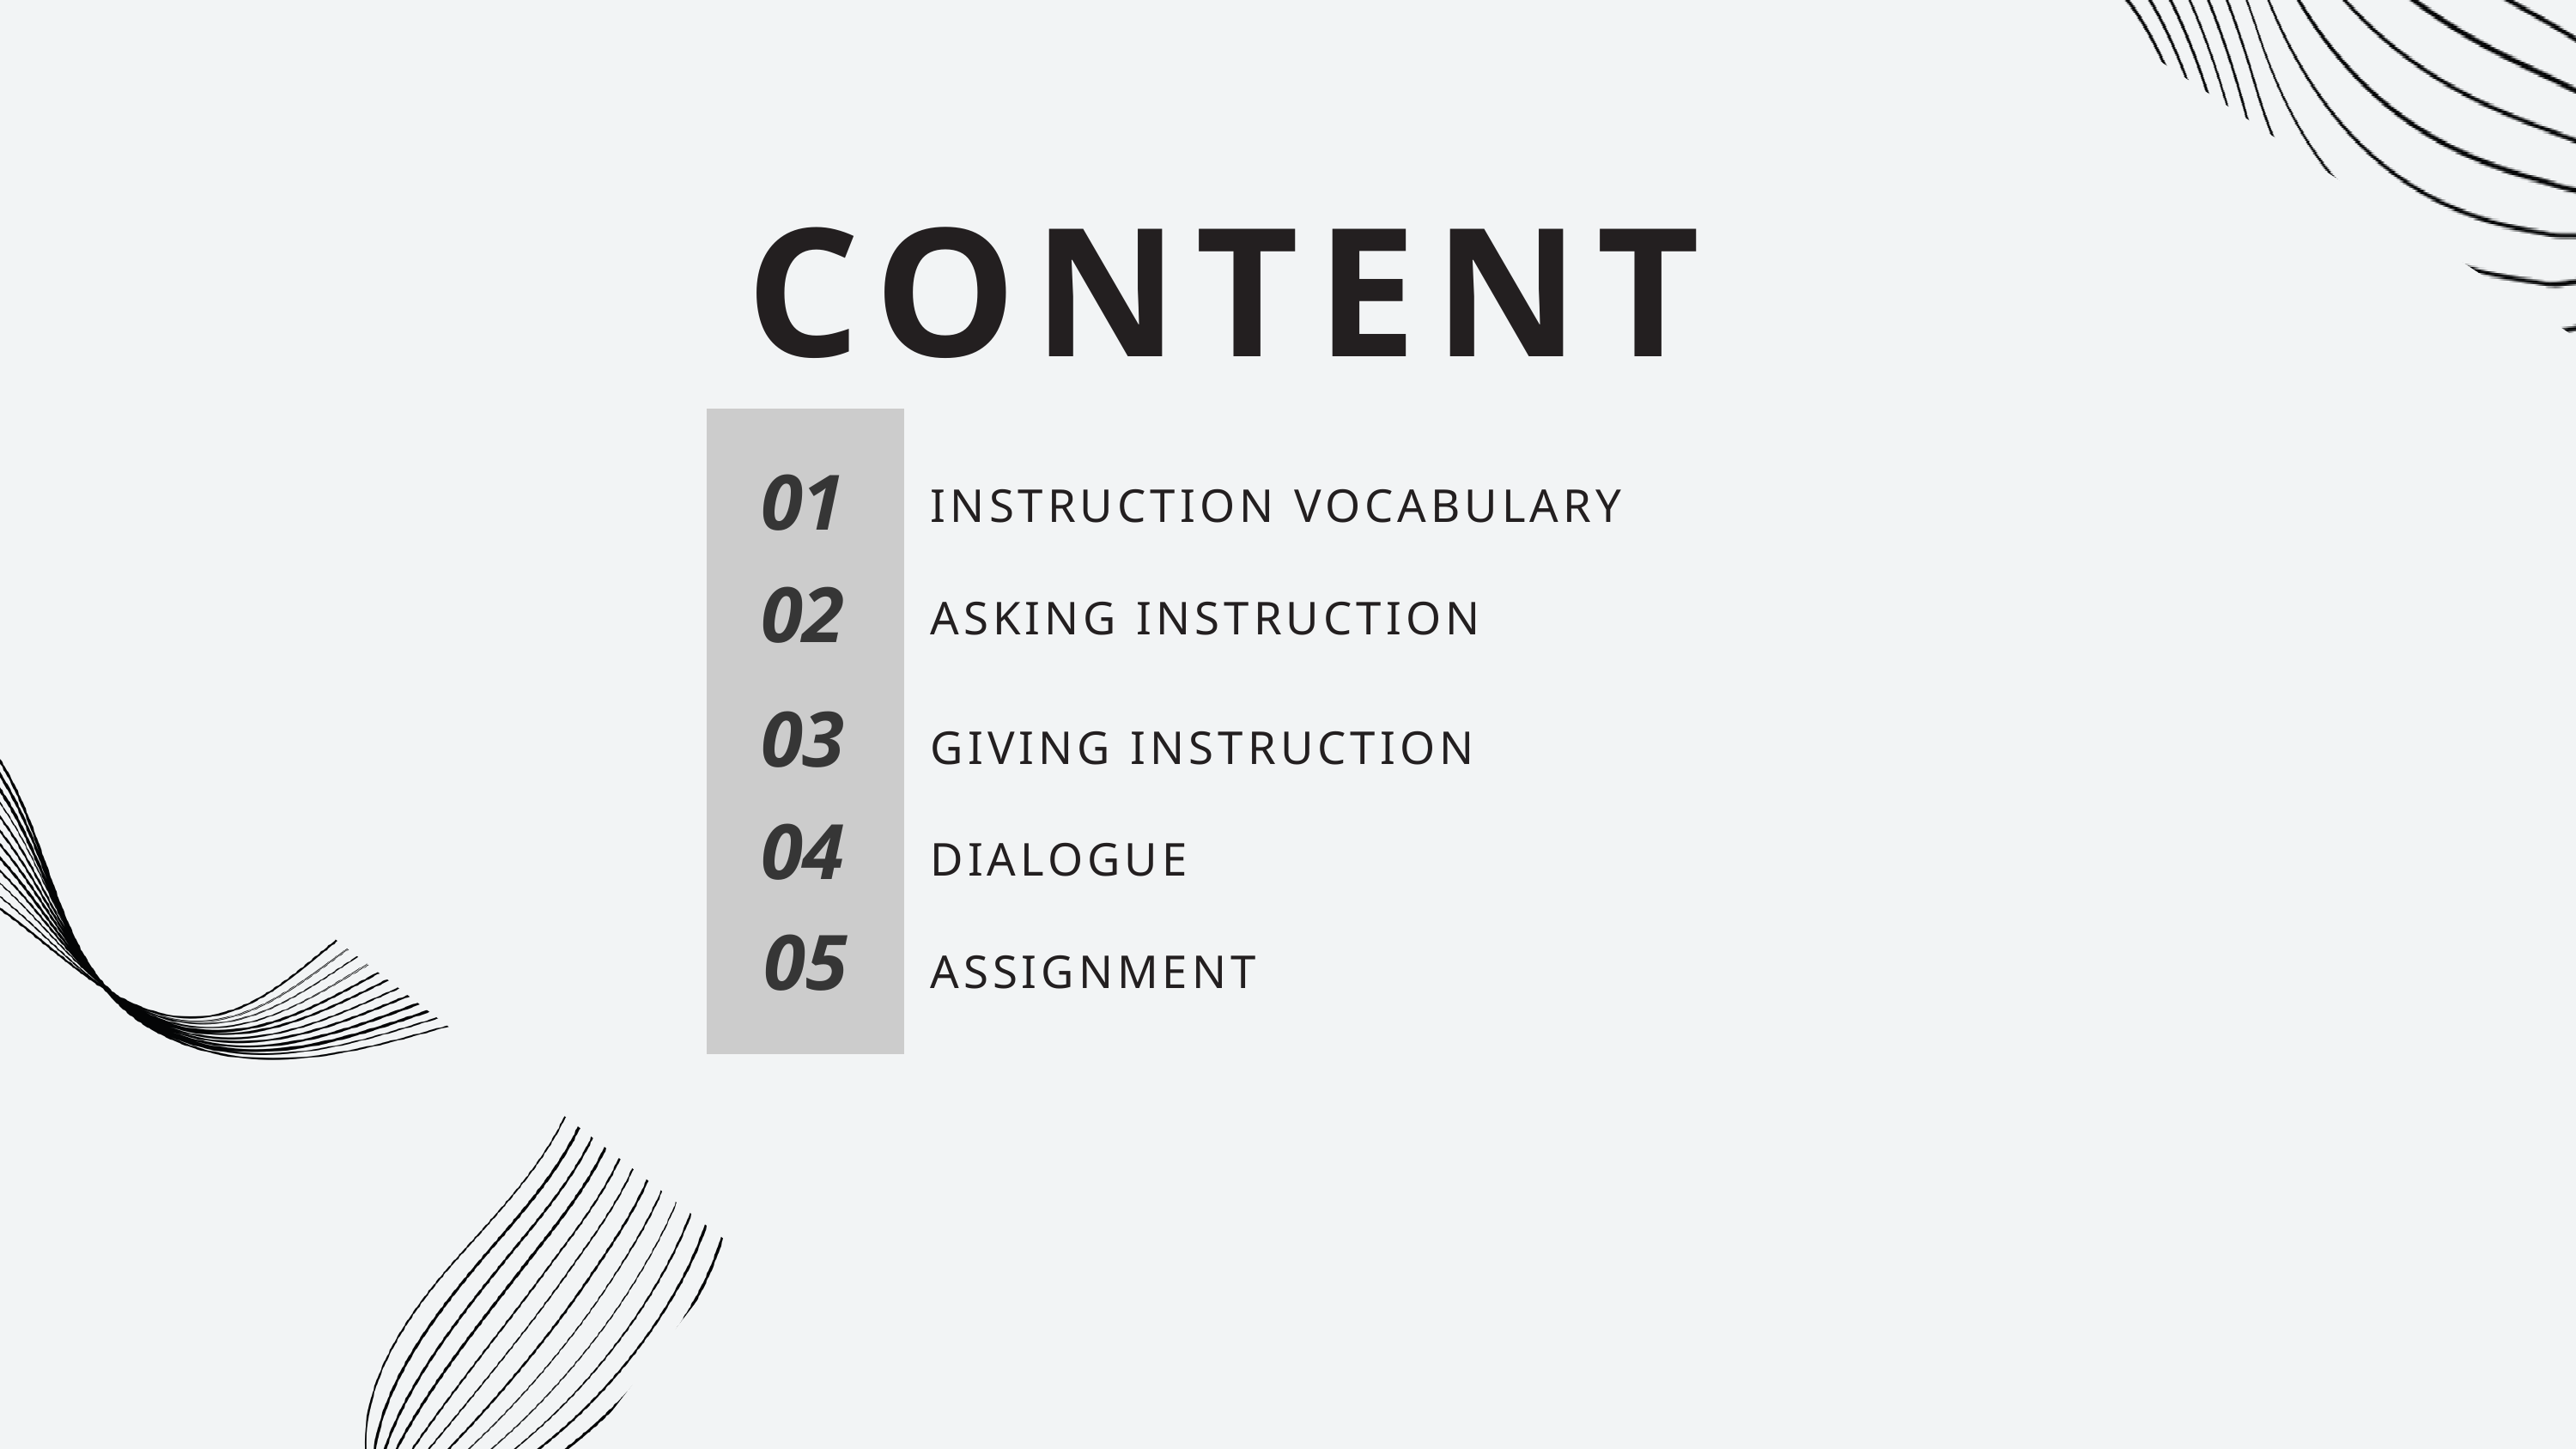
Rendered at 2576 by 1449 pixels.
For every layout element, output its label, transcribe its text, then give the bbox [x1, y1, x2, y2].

text_box INSTRUCTION VOCABULARY [930, 469, 1747, 532]
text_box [707, 408, 905, 1055]
text_box CONTENT [702, 146, 1747, 393]
text_box DIALOGUE [930, 822, 1787, 885]
text_box GIVING INSTRUCTION [930, 711, 1747, 773]
text_box ASKING INSTRUCTION [930, 581, 1787, 644]
text_box [0, 680, 738, 1449]
text_box ASSIGNMENT [930, 935, 1787, 998]
text_box [2068, 0, 2576, 338]
